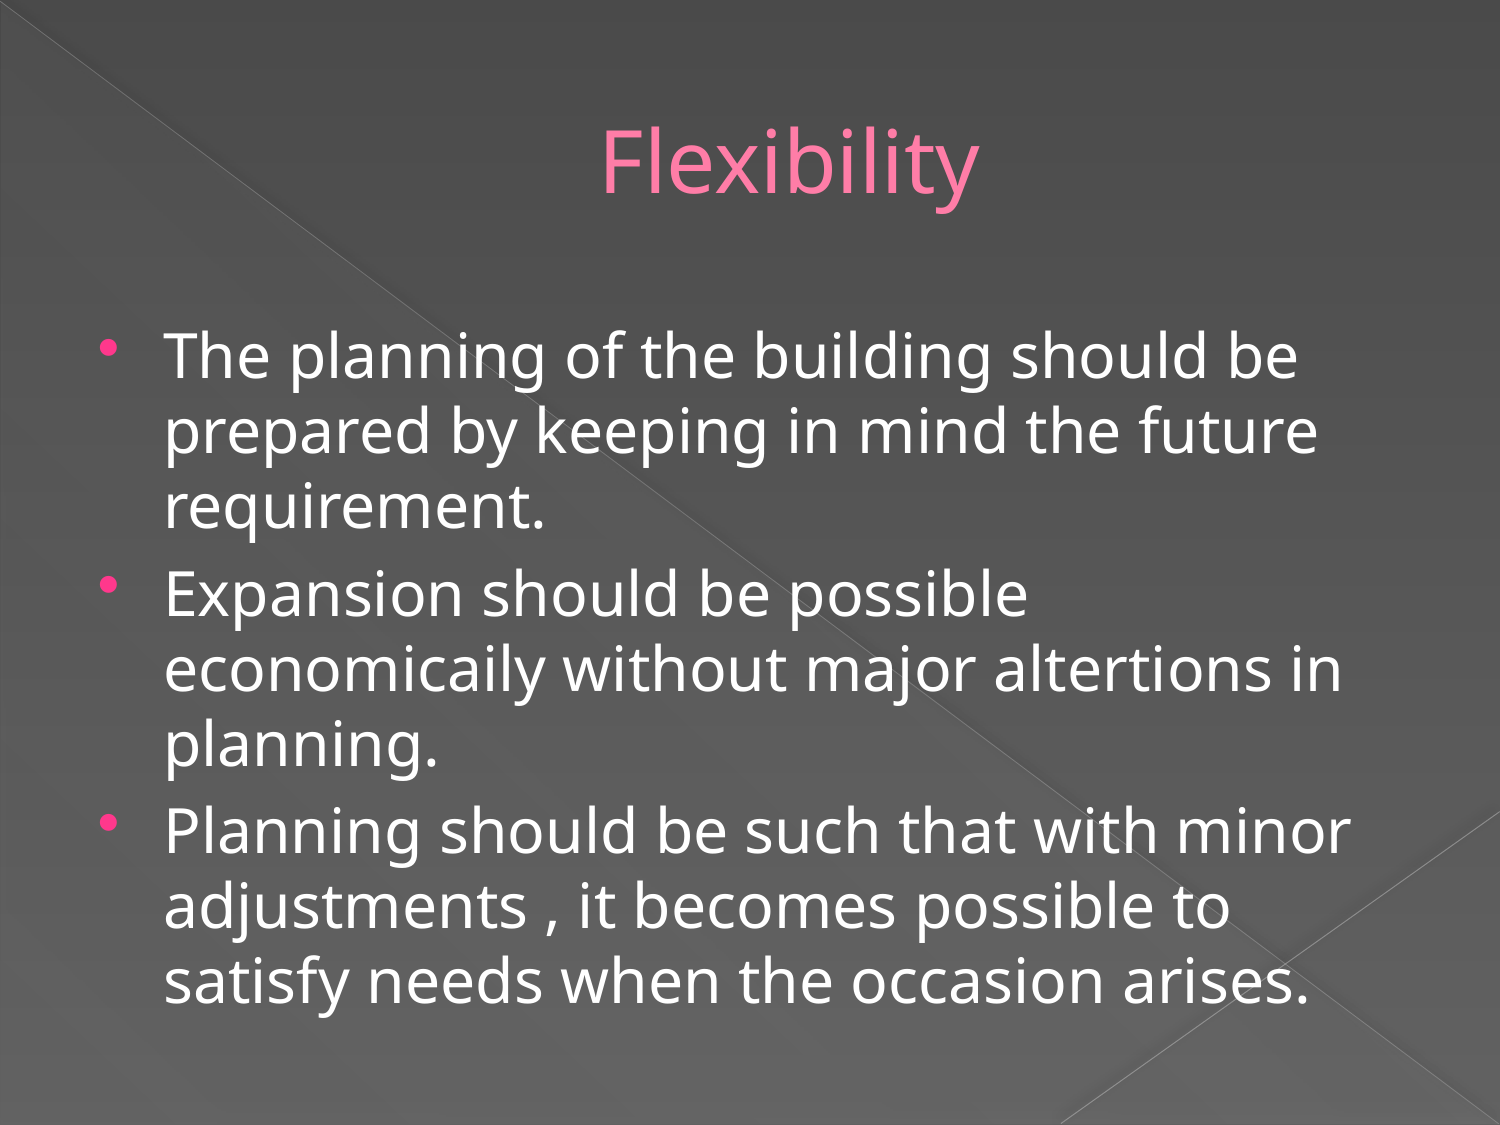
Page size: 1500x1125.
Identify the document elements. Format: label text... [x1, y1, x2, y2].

title Flexibility [75, 43, 1425, 274]
list The planning of the building should be prepared by keeping in mind the future requirement. Expansion should be possible economicaily without major altertions in planning. Planning should be such that with minor adjustments , it becomes possible to satisfy needs when the occasion arises. [75, 308, 1425, 1059]
